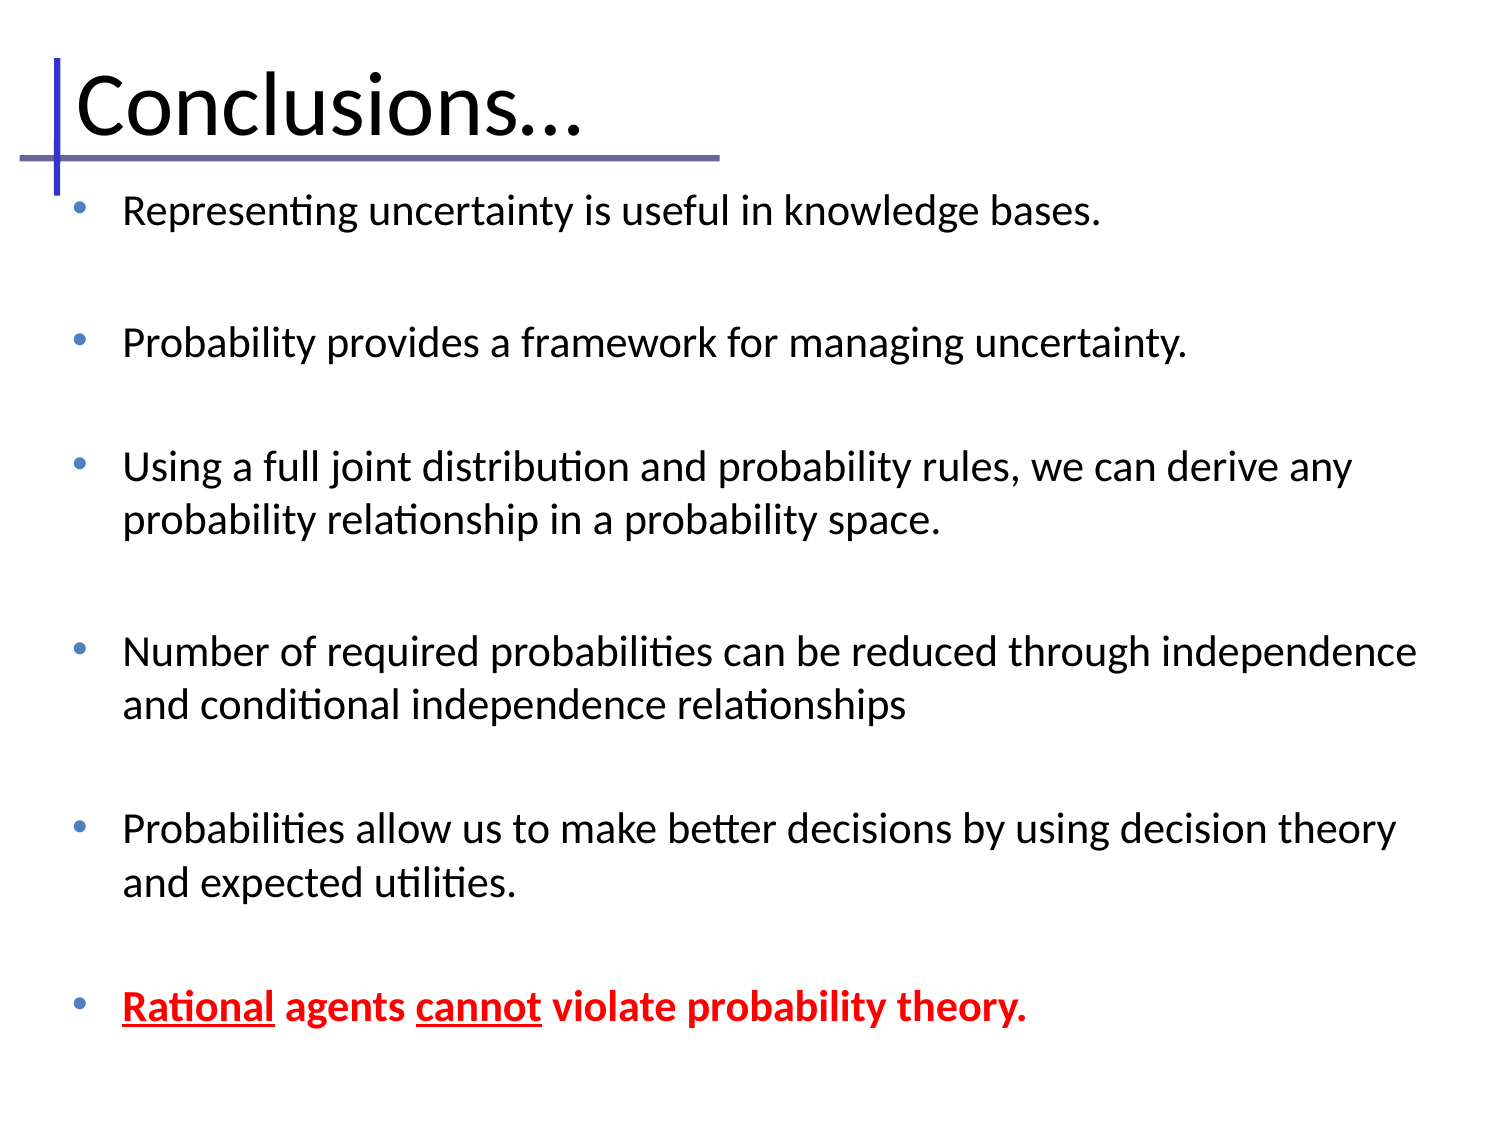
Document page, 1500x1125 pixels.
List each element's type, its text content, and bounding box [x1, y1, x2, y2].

list Representing uncertainty is useful in knowledge bases. Probability provides a framework for managing uncertainty. Using a full joint distribution and probability rules, we can derive any probability relationship in a probability space. Number of required probabilities can be reduced through independence and conditional independence relationships Probabilities allow us to make better decisions by using decision theory and expected utilities. Rational agents cannot violate probability theory. [57, 173, 1483, 1049]
title Conclusions… [61, 14, 1399, 173]
